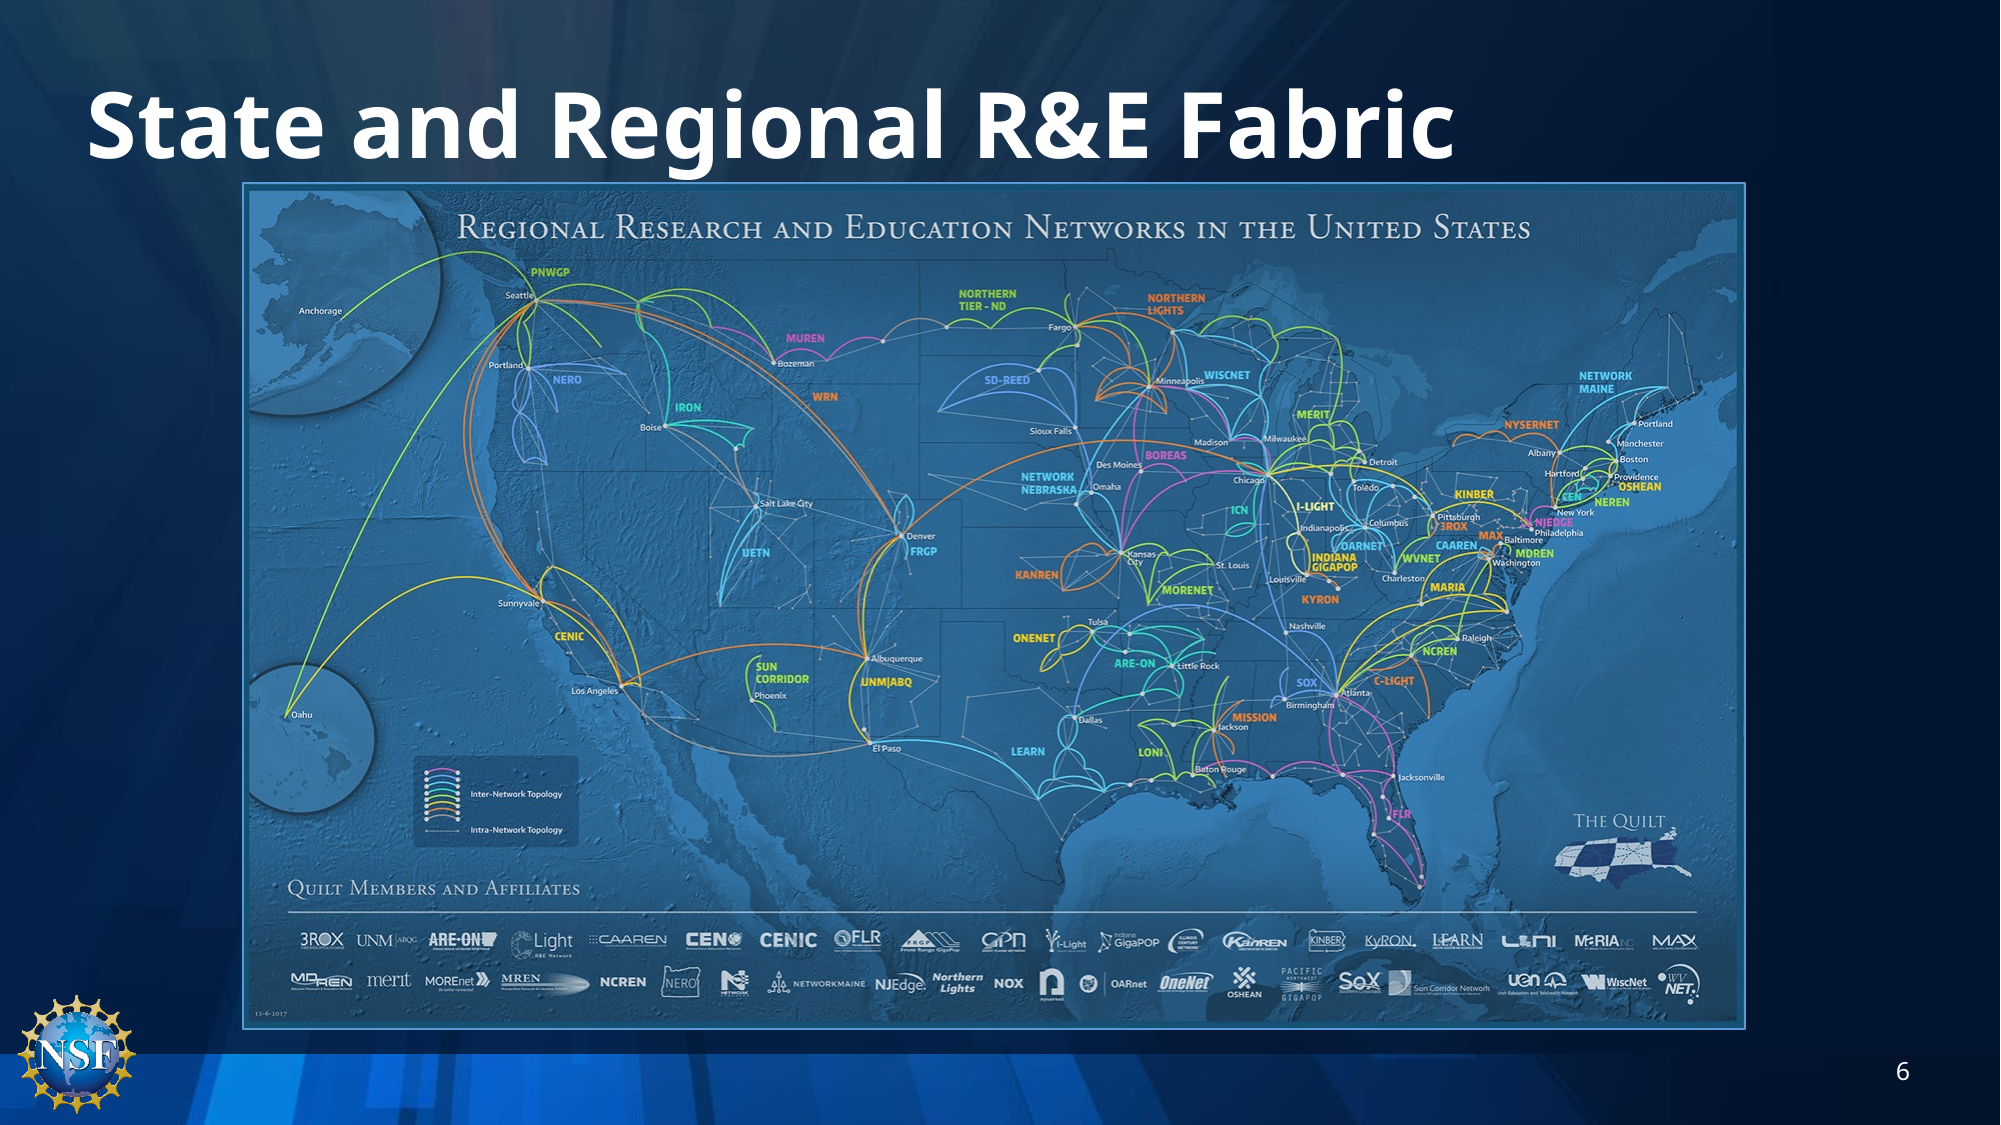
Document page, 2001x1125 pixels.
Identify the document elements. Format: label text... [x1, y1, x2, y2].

slide_number 6 [1475, 1042, 1925, 1103]
picture [0, 0, 2000, 1125]
title State and Regional R&E Fabric [71, 20, 1797, 238]
